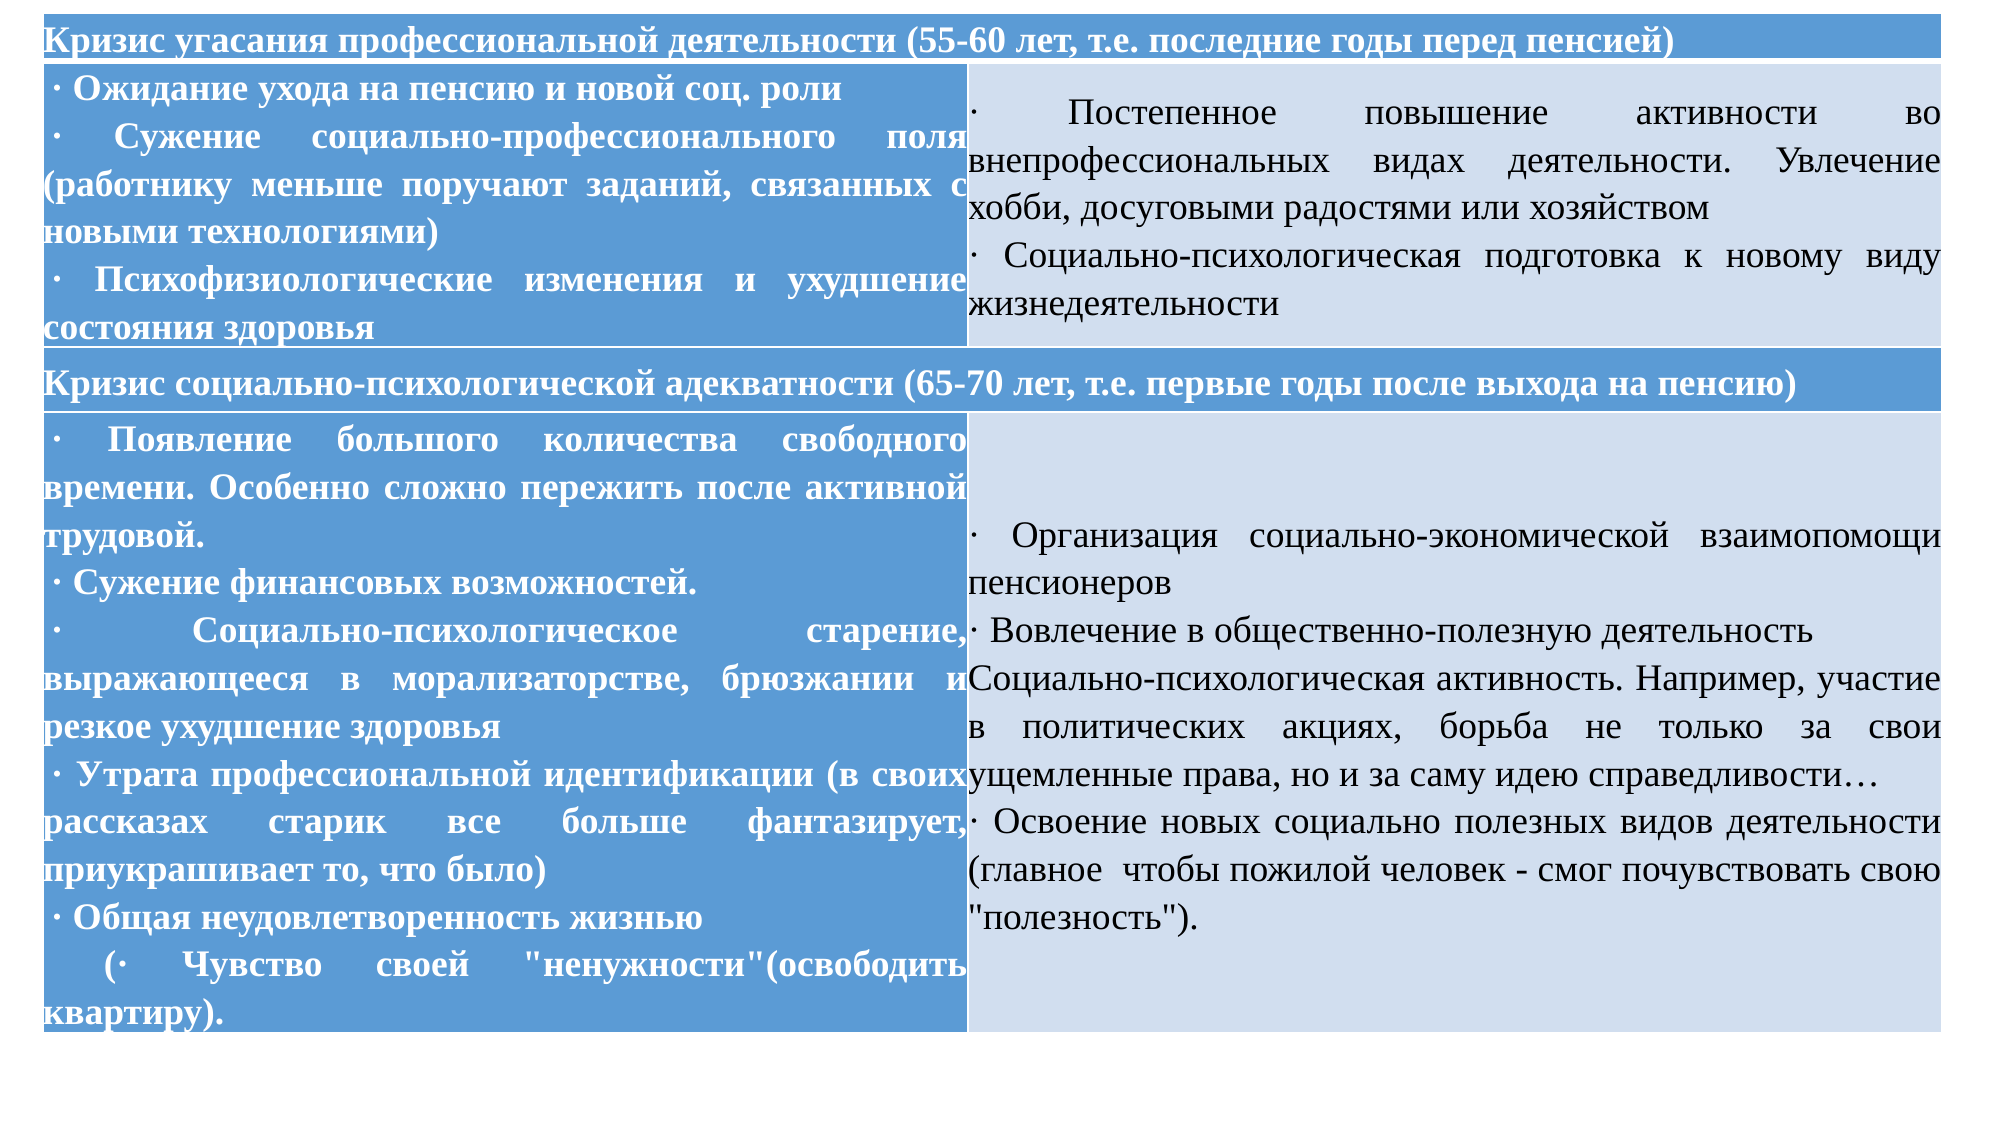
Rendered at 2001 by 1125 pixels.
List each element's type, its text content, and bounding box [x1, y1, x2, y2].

table_cell Кризис социально-психологической адекватности (65-70 лет, т.е. первые годы после выхода на пенсию) [44, 348, 1941, 411]
table_cell · Ожидание ухода на пенсию и новой соц. роли · Сужение социально-профессионального поля (работнику меньше поручают заданий, связанных с новыми технологиями) · Психофизиологические изменения и ухудшение состояния здоровья [44, 64, 967, 346]
table_header Кризис угасания профессиональной деятельности (55-60 лет, т.е. последние годы перед пенсией) [44, 14, 1941, 58]
table_cell · Постепенное повышение активности во внепрофессиональных видах деятельности. Увлечение хобби, досуговыми радостями или хозяйством · Социально-психологическая подготовка к новому виду жизнедеятельности [969, 64, 1941, 346]
table_cell · Появление большого количества свободного времени. Особенно сложно пережить после активной трудовой. · Сужение финансовых возможностей. · Социально-психологическое старение, выражающееся в морализаторстве, брюзжании и резкое ухудшение здоровья · Утрата профессиональной идентификации (в своих рассказах старик все больше фантазирует, приукрашивает то, что было) · Общая неудовлетворенность жизнью (· Чувство своей "ненужности"(освободить квартиру). [44, 413, 967, 1032]
table_cell · Организация социально-экономической взаимопомощи пенсионеров · Вовлечение в общественно-полезную деятельность Социально-психологическая активность. Например, участие в политических акциях, борьба не только за свои ущемленные права, но и за саму идею справедливости… · Освоение новых социально полезных видов деятельности (главное чтобы пожилой человек - смог почувствовать свою "полезность"). [969, 413, 1941, 1032]
